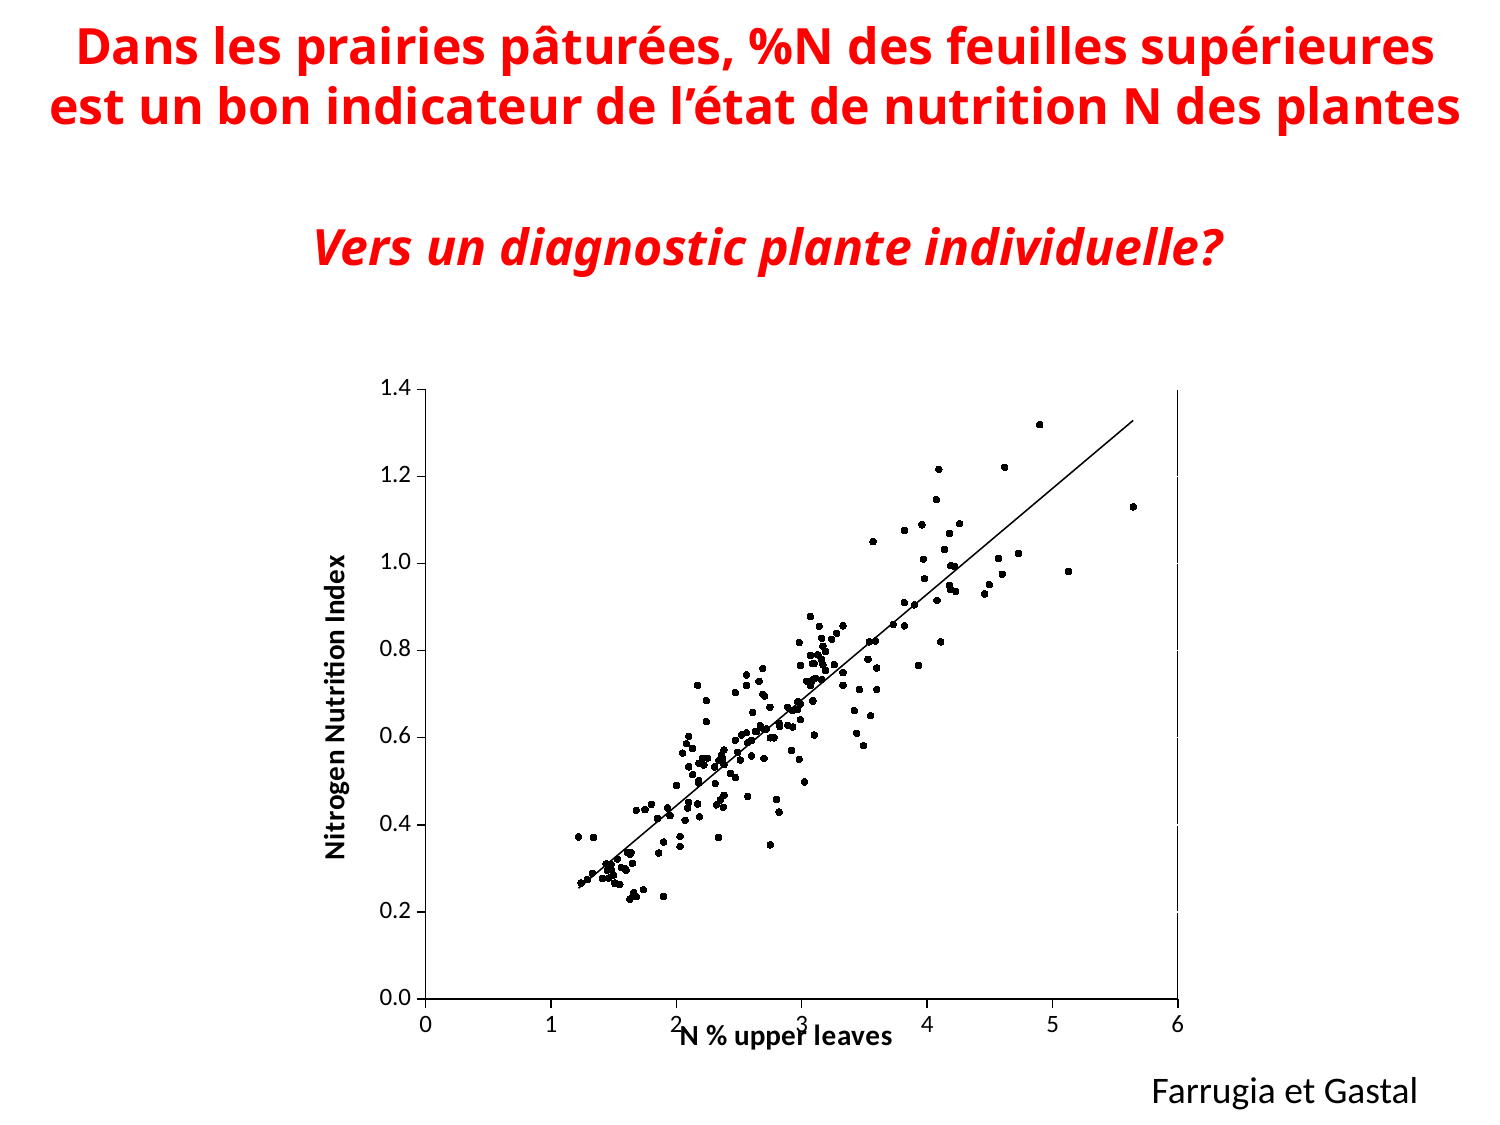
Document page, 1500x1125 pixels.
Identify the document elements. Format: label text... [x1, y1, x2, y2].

text_box Dans les prairies pâturées, %N des feuilles supérieures est un bon indicateur de l’état de nutrition N des plantes [16, 7, 1495, 142]
chart [300, 290, 1228, 1075]
text_box Farrugia et Gastal [1136, 1058, 1434, 1119]
text_box Vers un diagnostic plante individuelle? [297, 208, 1238, 283]
